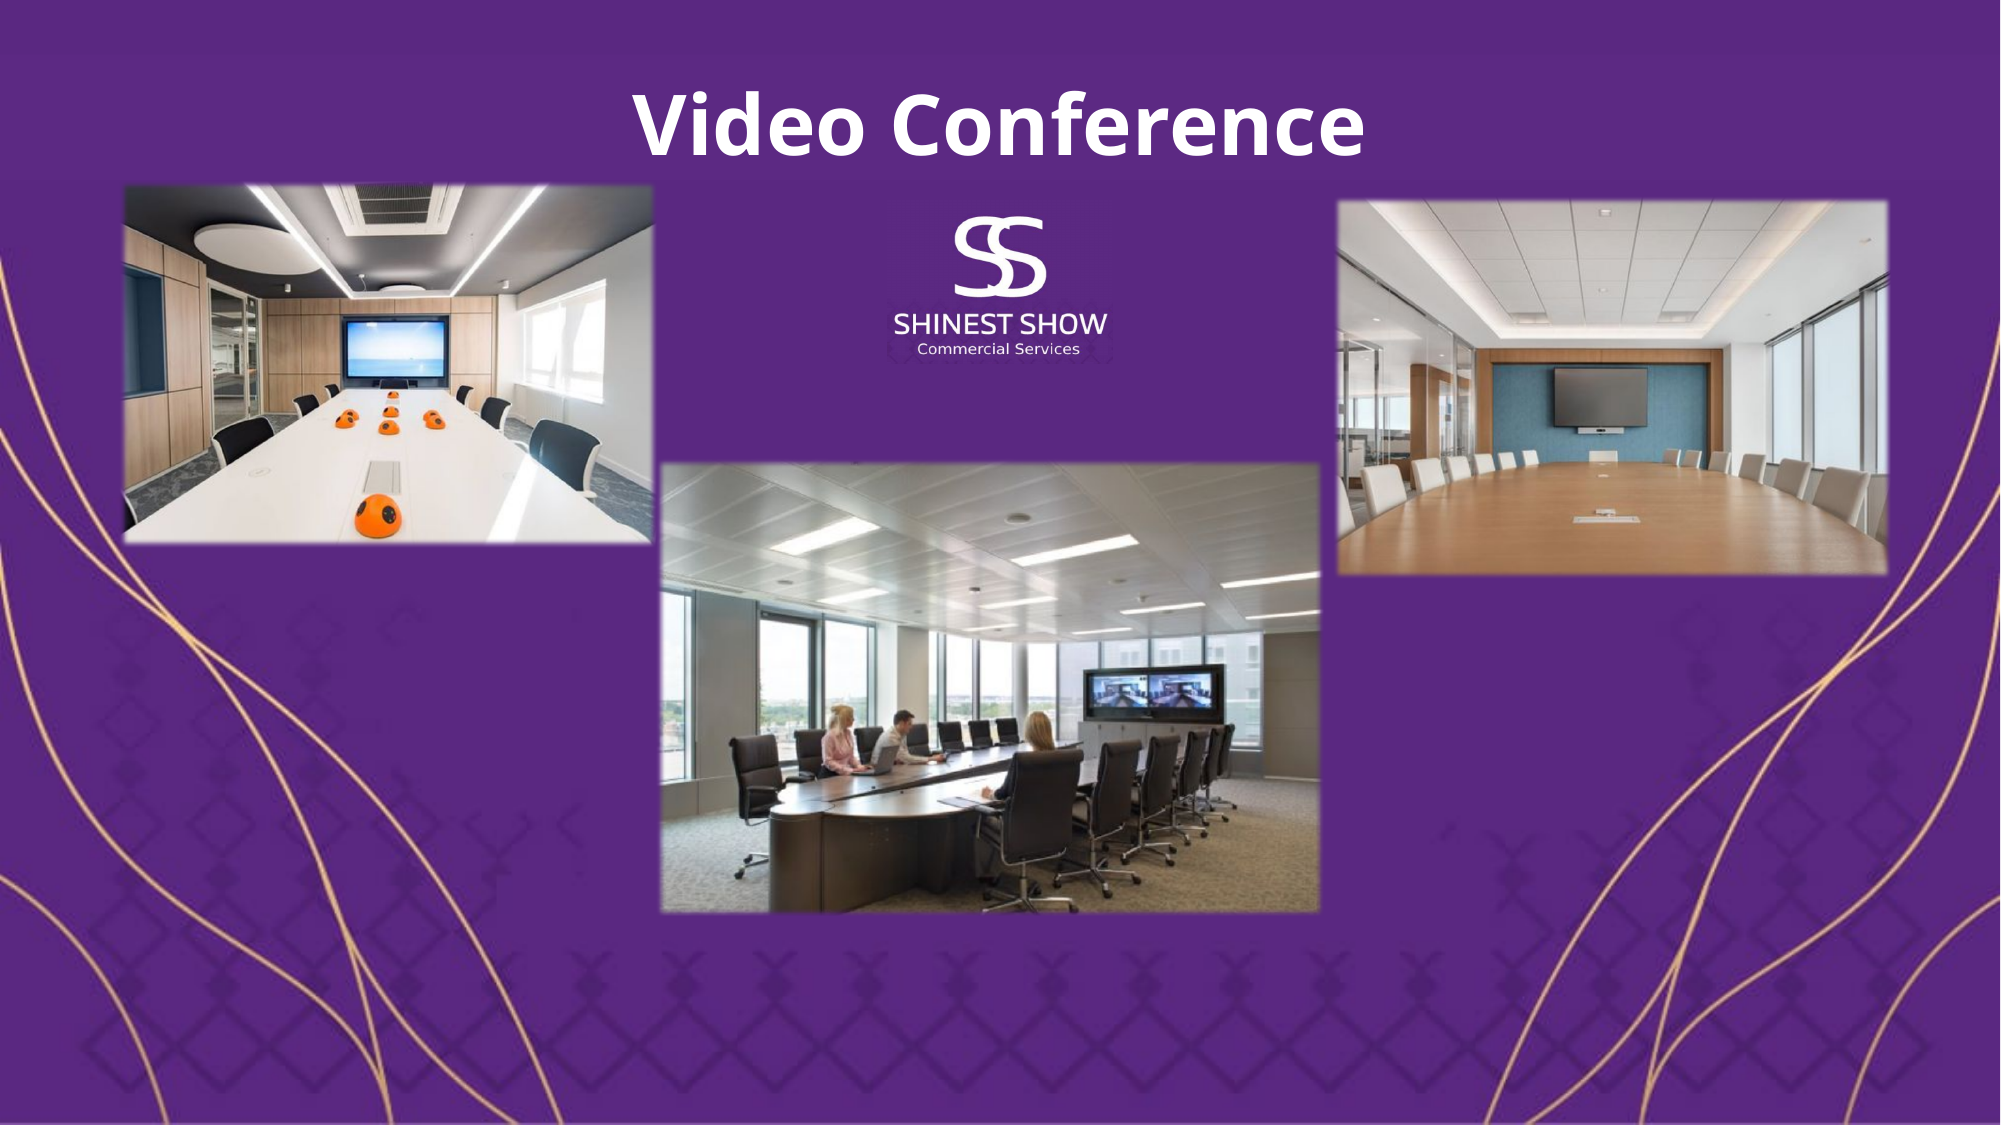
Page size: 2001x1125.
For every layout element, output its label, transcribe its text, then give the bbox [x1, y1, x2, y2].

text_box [243, 808, 652, 887]
list Video Conference [0, 54, 2000, 181]
picture [0, 0, 2001, 1125]
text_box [1333, 808, 1757, 887]
